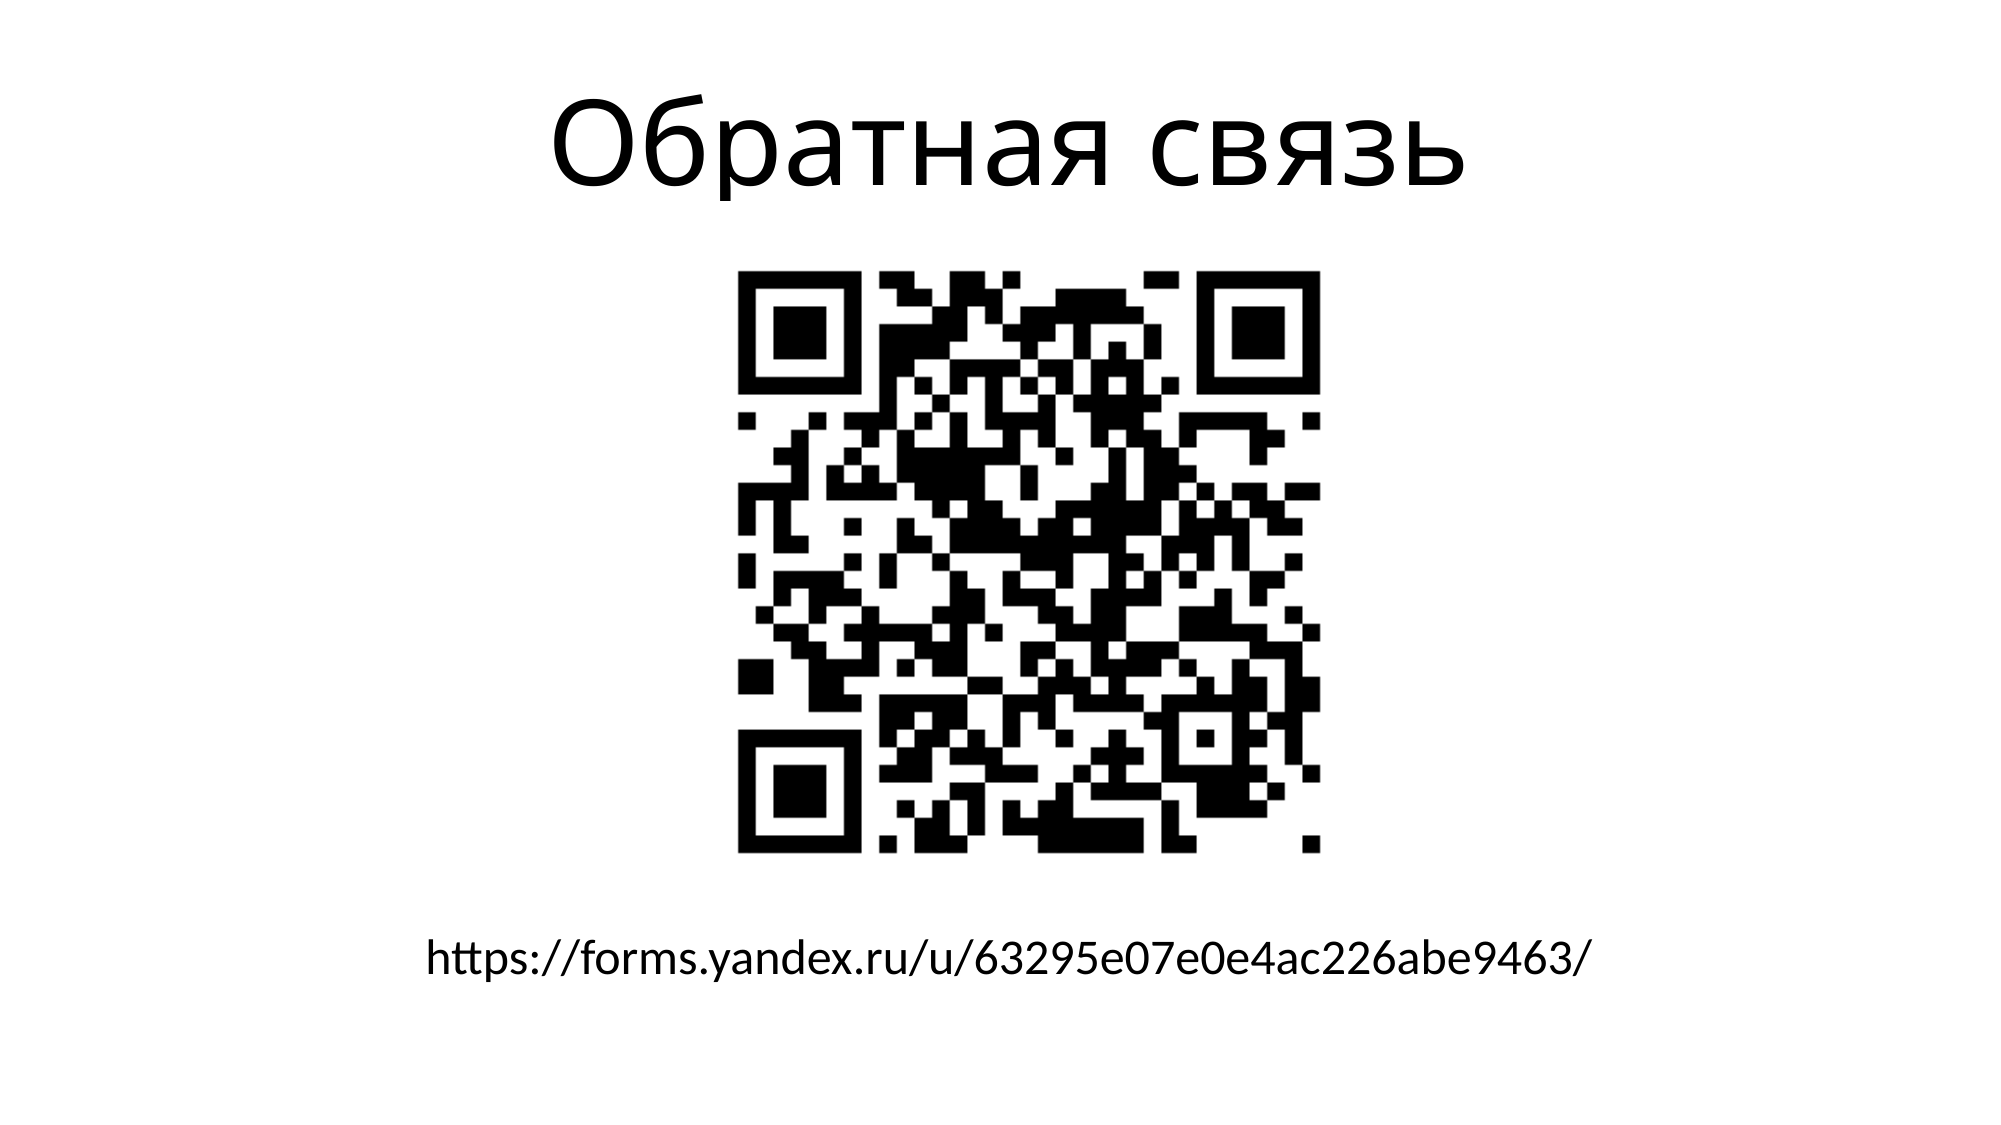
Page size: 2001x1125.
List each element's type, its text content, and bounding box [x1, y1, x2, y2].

subtitle https://forms.yandex.ru/u/63295e07e0e4ac226abe9463/ [259, 923, 1760, 1085]
title Обратная связь [259, 74, 1760, 219]
picture [668, 201, 1391, 924]
